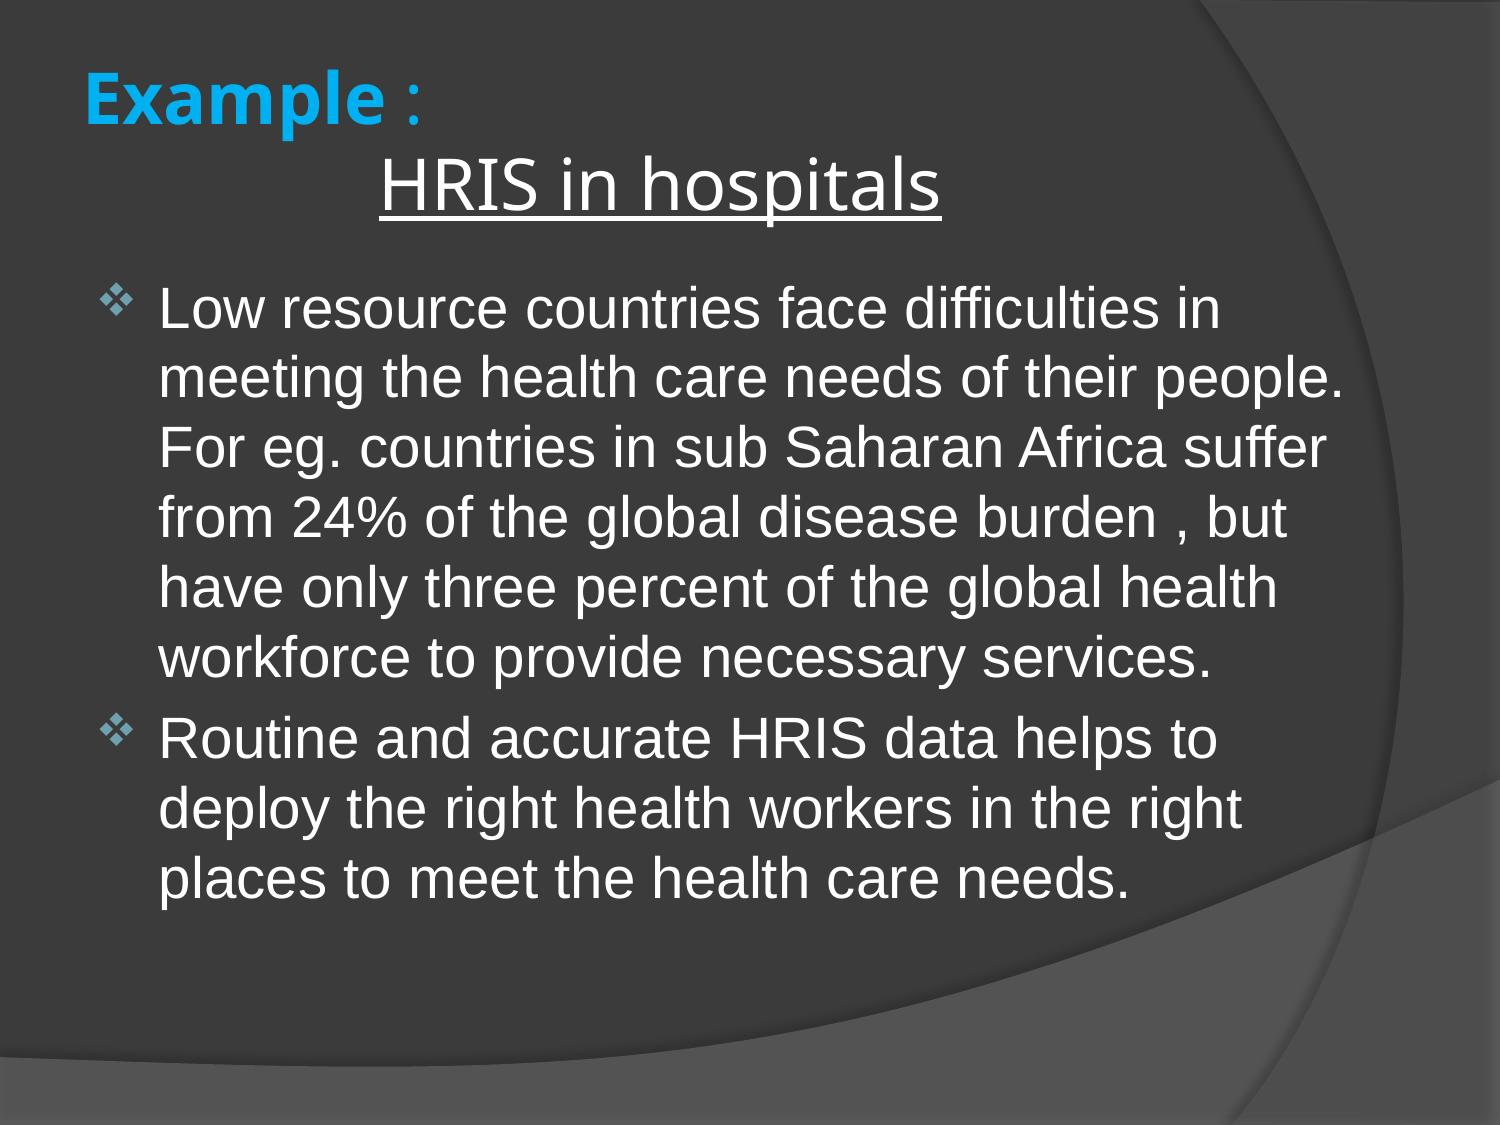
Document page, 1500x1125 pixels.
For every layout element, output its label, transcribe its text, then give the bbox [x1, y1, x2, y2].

title Example : HRIS in hospitals [75, 45, 1300, 233]
list Low resource countries face difficulties in meeting the health care needs of their people. For eg. countries in sub Saharan Africa suffer from 24% of the global disease burden , but have only three percent of the global health workforce to provide necessary services. Routine and accurate HRIS data helps to deploy the right health workers in the right places to meet the health care needs. [75, 262, 1413, 1063]
